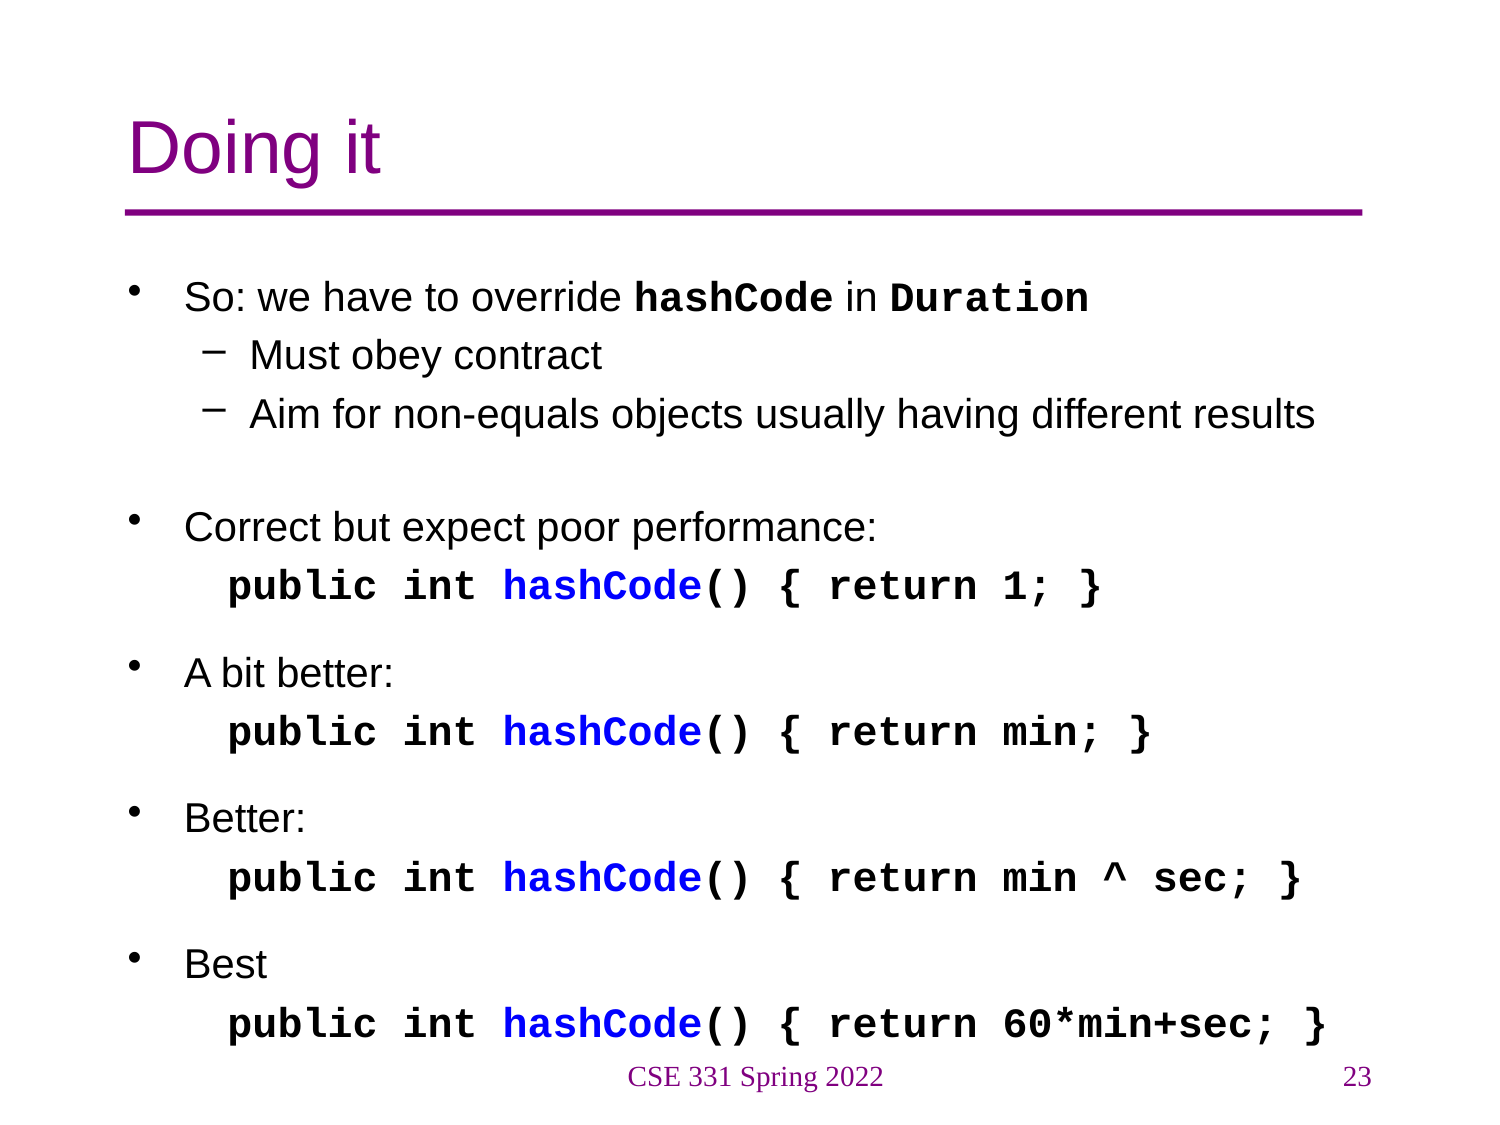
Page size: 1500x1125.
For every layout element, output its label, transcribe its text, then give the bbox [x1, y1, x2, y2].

slide_number 23 [1074, 1049, 1388, 1125]
footer CSE 331 Spring 2022 [474, 1049, 1038, 1125]
title Doing it [112, 50, 1388, 238]
list So: we have to override hashCode in Duration Must obey contract Aim for non-equals objects usually having different results Correct but expect poor performance: public int hashCode() { return 1; } A bit better: public int hashCode() { return min; } Better: public int hashCode() { return min ^ sec; } Best public int hashCode() { return 60*min+sec; } [112, 262, 1388, 1000]
